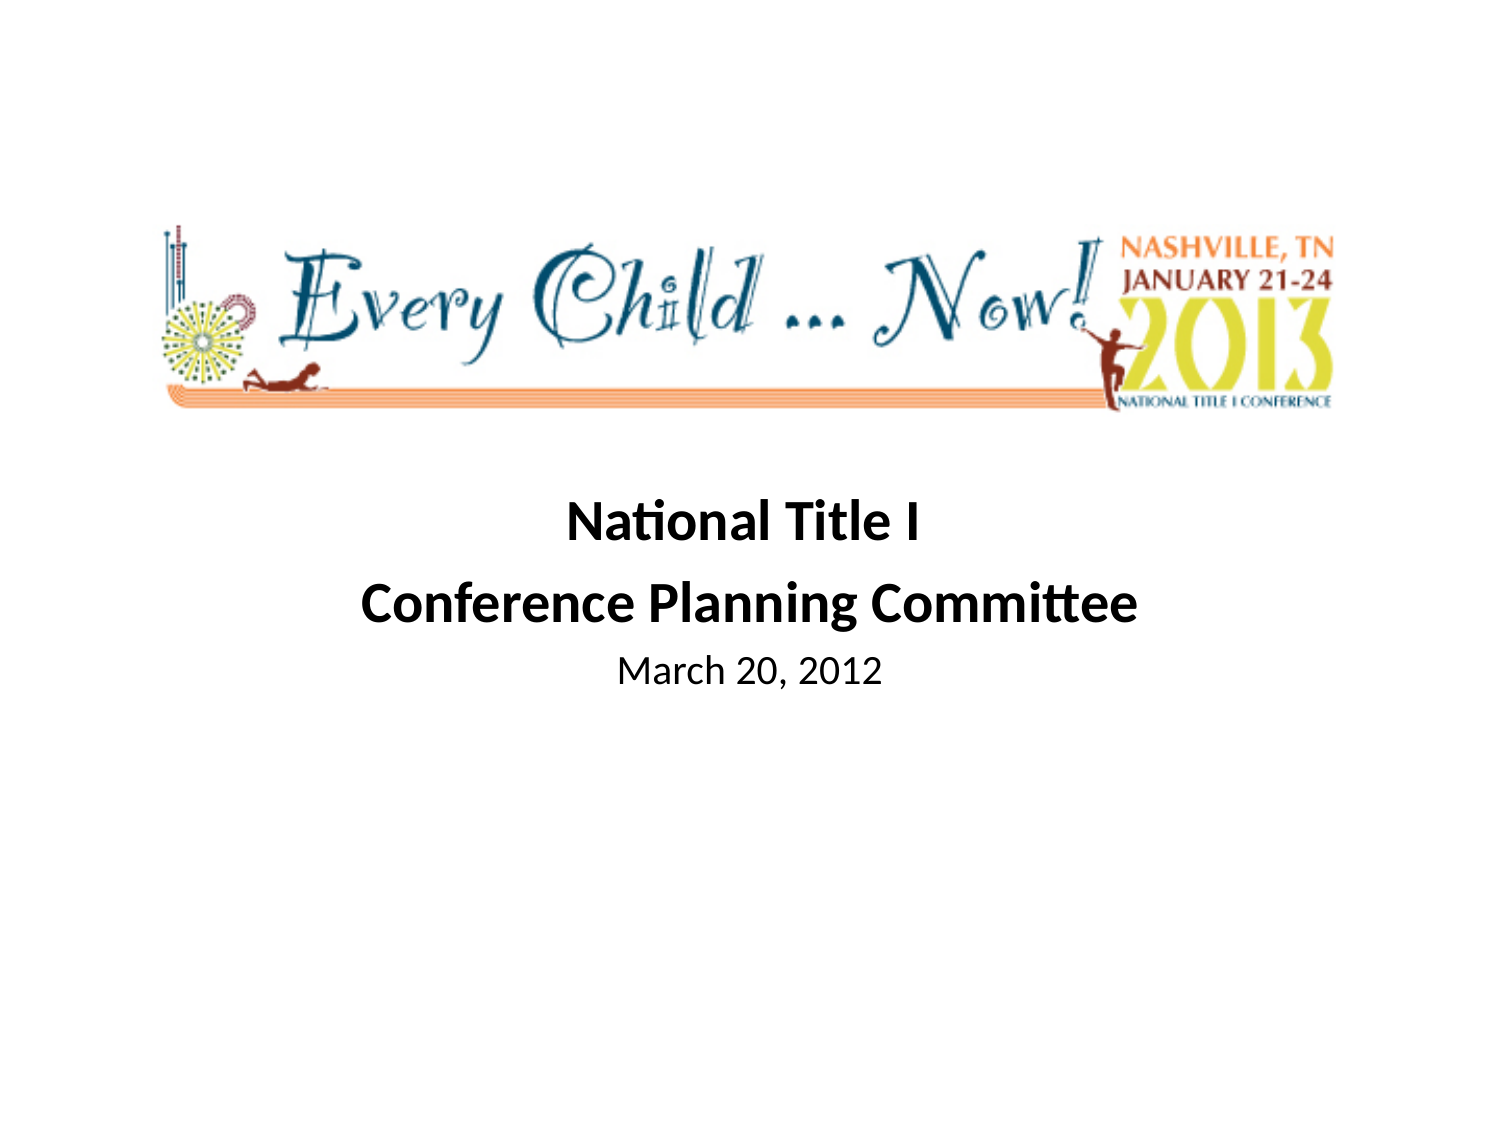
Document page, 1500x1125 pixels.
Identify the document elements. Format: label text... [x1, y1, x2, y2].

picture [151, 224, 1349, 417]
subtitle National Title I Conference Planning Committee March 20, 2012 [225, 474, 1275, 763]
